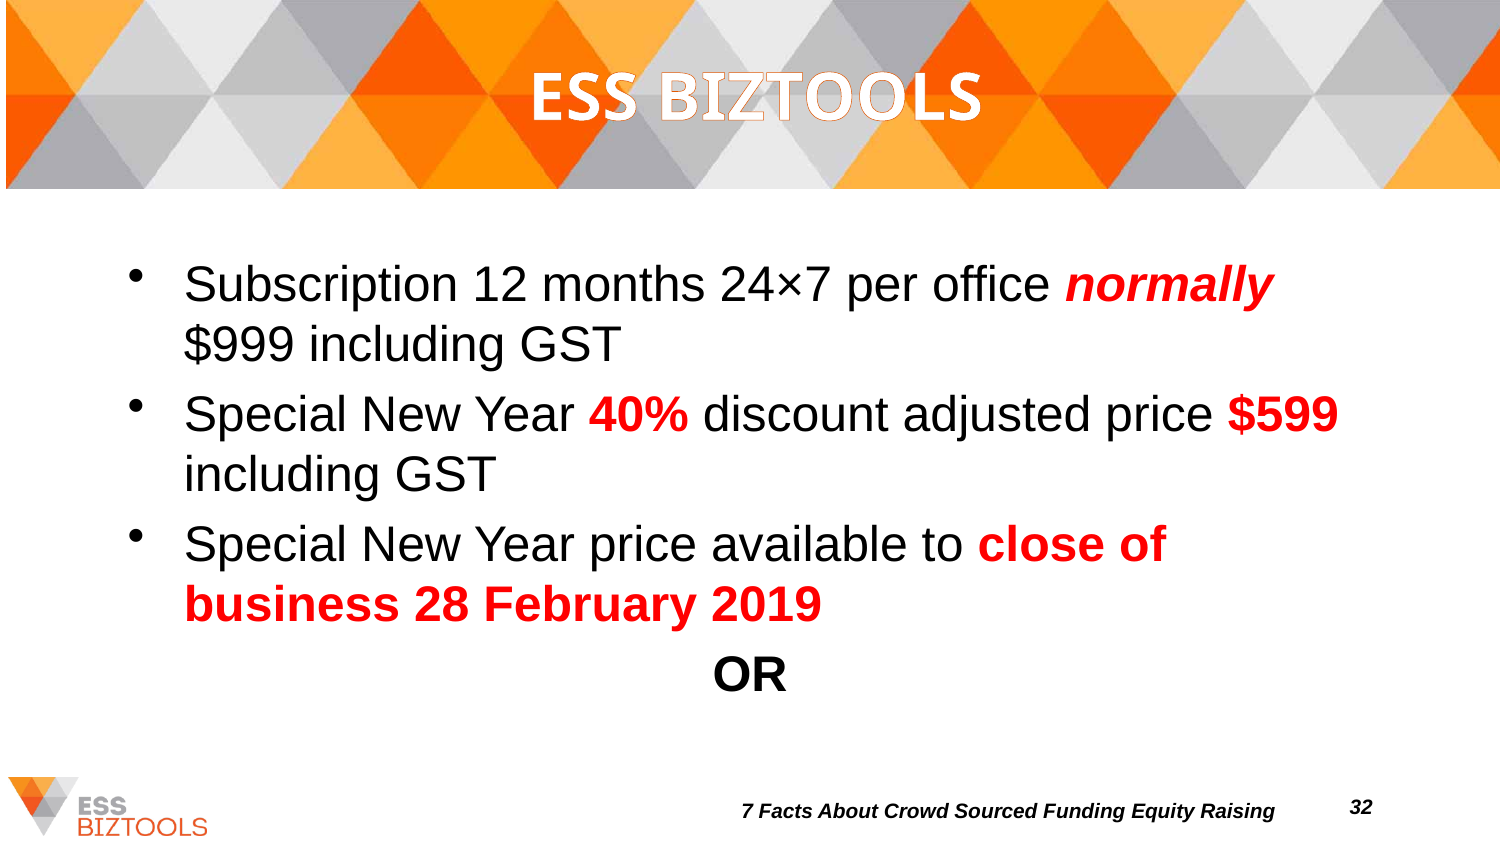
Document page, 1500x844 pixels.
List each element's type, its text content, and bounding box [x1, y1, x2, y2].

picture [5, 0, 1500, 189]
footer 7 Facts About Crowd Sourced Funding Equity Raising [726, 790, 1341, 831]
slide_number 32 [1324, 786, 1388, 830]
list Subscription 12 months 24×7 per office normally $999 including GST Special New Year 40% discount adjusted price $599 including GST Special New Year price available to close of business 28 February 2019 OR [112, 243, 1388, 751]
picture [8, 777, 207, 836]
